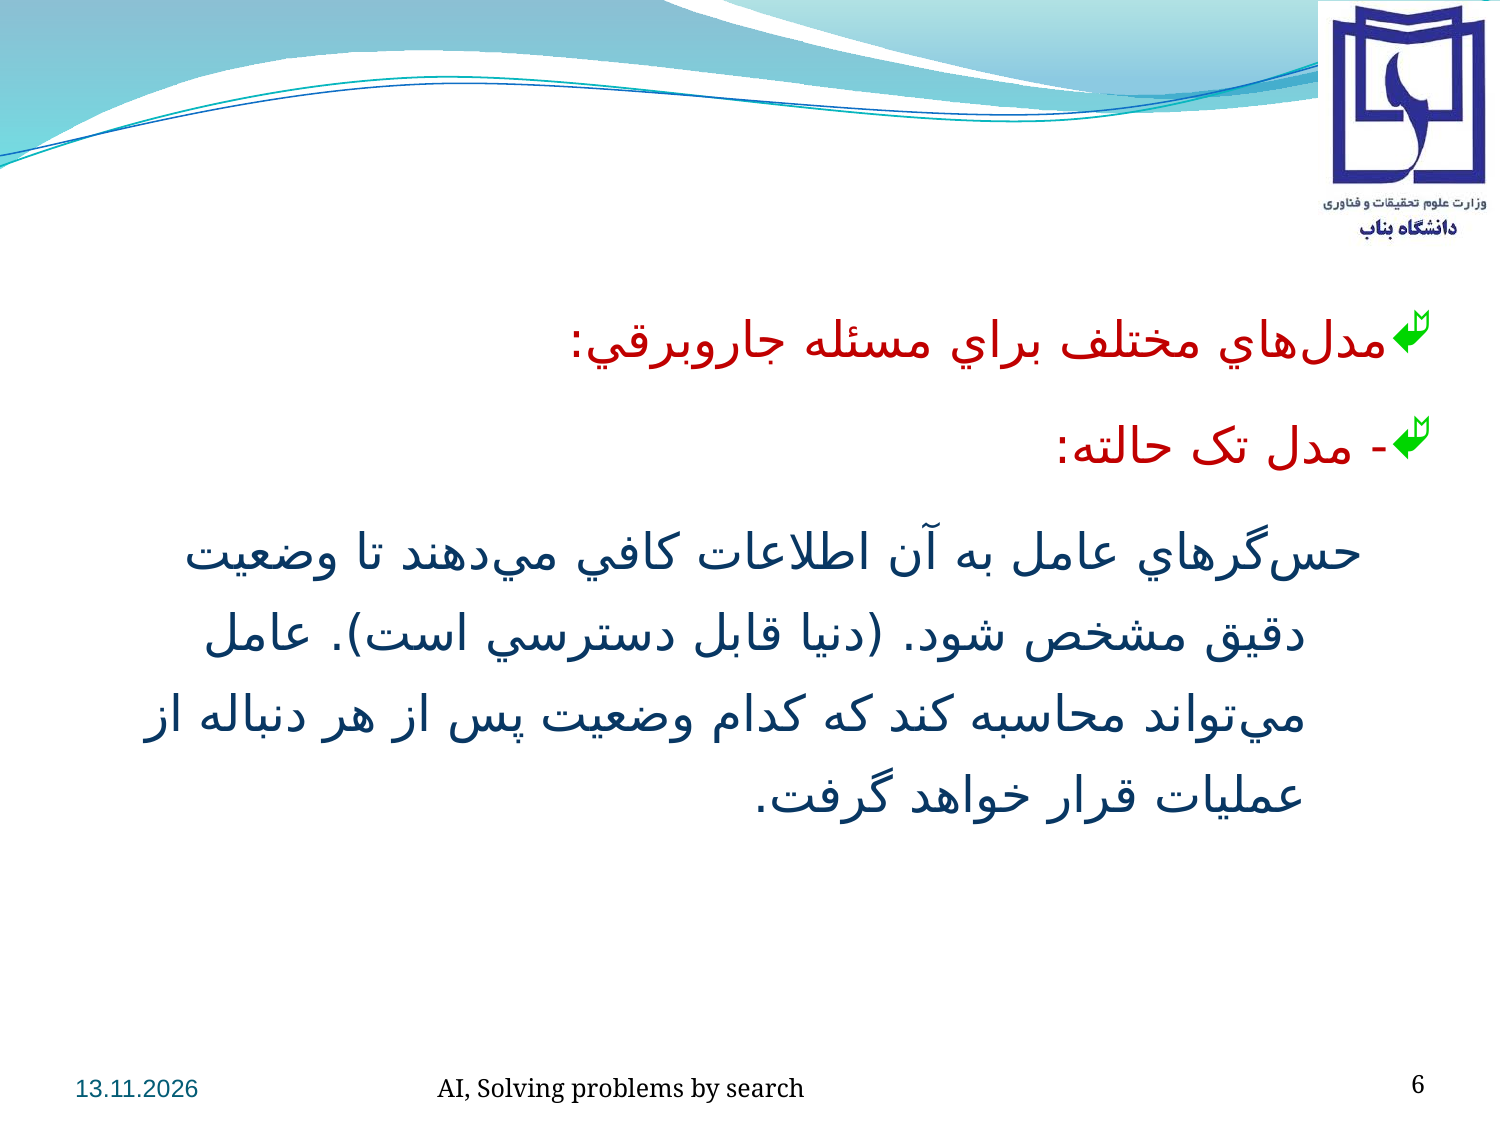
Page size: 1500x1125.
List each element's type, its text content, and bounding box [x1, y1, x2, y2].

footer AI, Solving problems by search [437, 1042, 988, 1103]
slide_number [75, 1042, 425, 1103]
slide_number 6 [1299, 1042, 1425, 1103]
picture [1318, 1, 1500, 255]
text_box مدل‌هاي مختلف براي مسئله جاروبرقي: - مدل تک حالته: حس‌گرهاي عامل به آن اطلاعات کافي مي‌دهند تا وضعيت دقيق مشخص شود. (دنيا قابل دسترسي است). عامل مي‌تواند محاسبه کند که کدام وضعيت پس از هر دنباله از عمليات قرار خواهد گرفت. [77, 278, 1454, 830]
